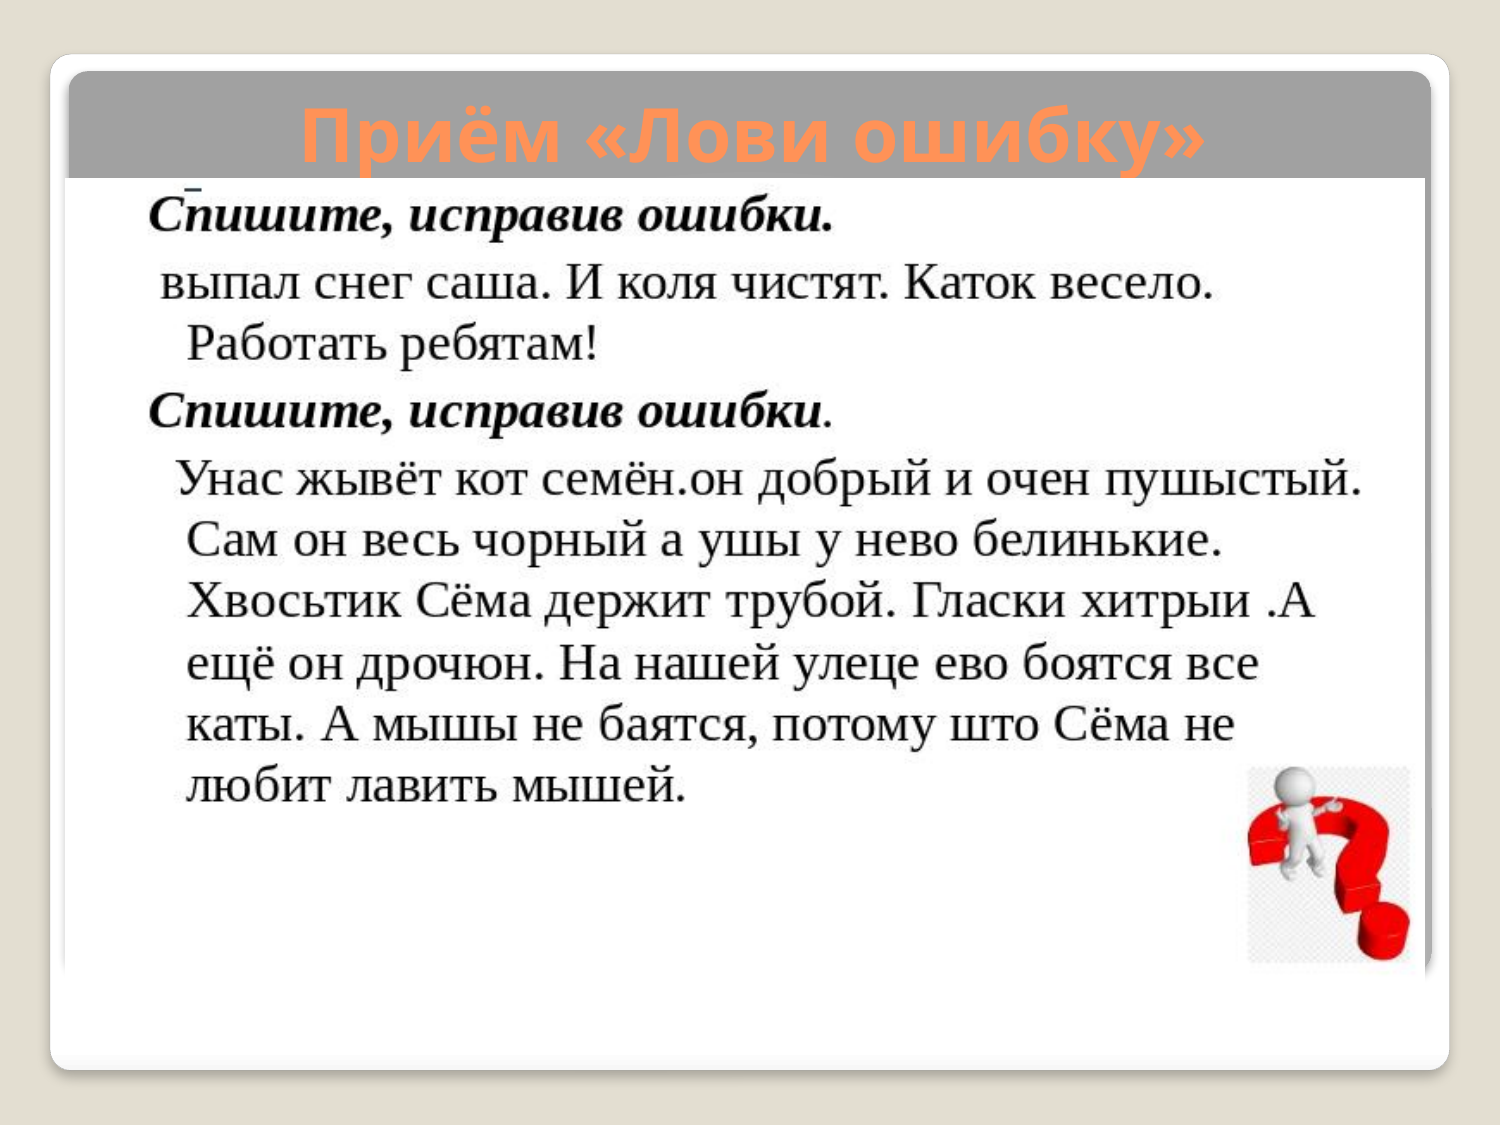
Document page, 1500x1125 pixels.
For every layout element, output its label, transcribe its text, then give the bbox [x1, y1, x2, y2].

picture [64, 178, 1426, 988]
title Приём «Лови ошибку» [82, 66, 1425, 178]
